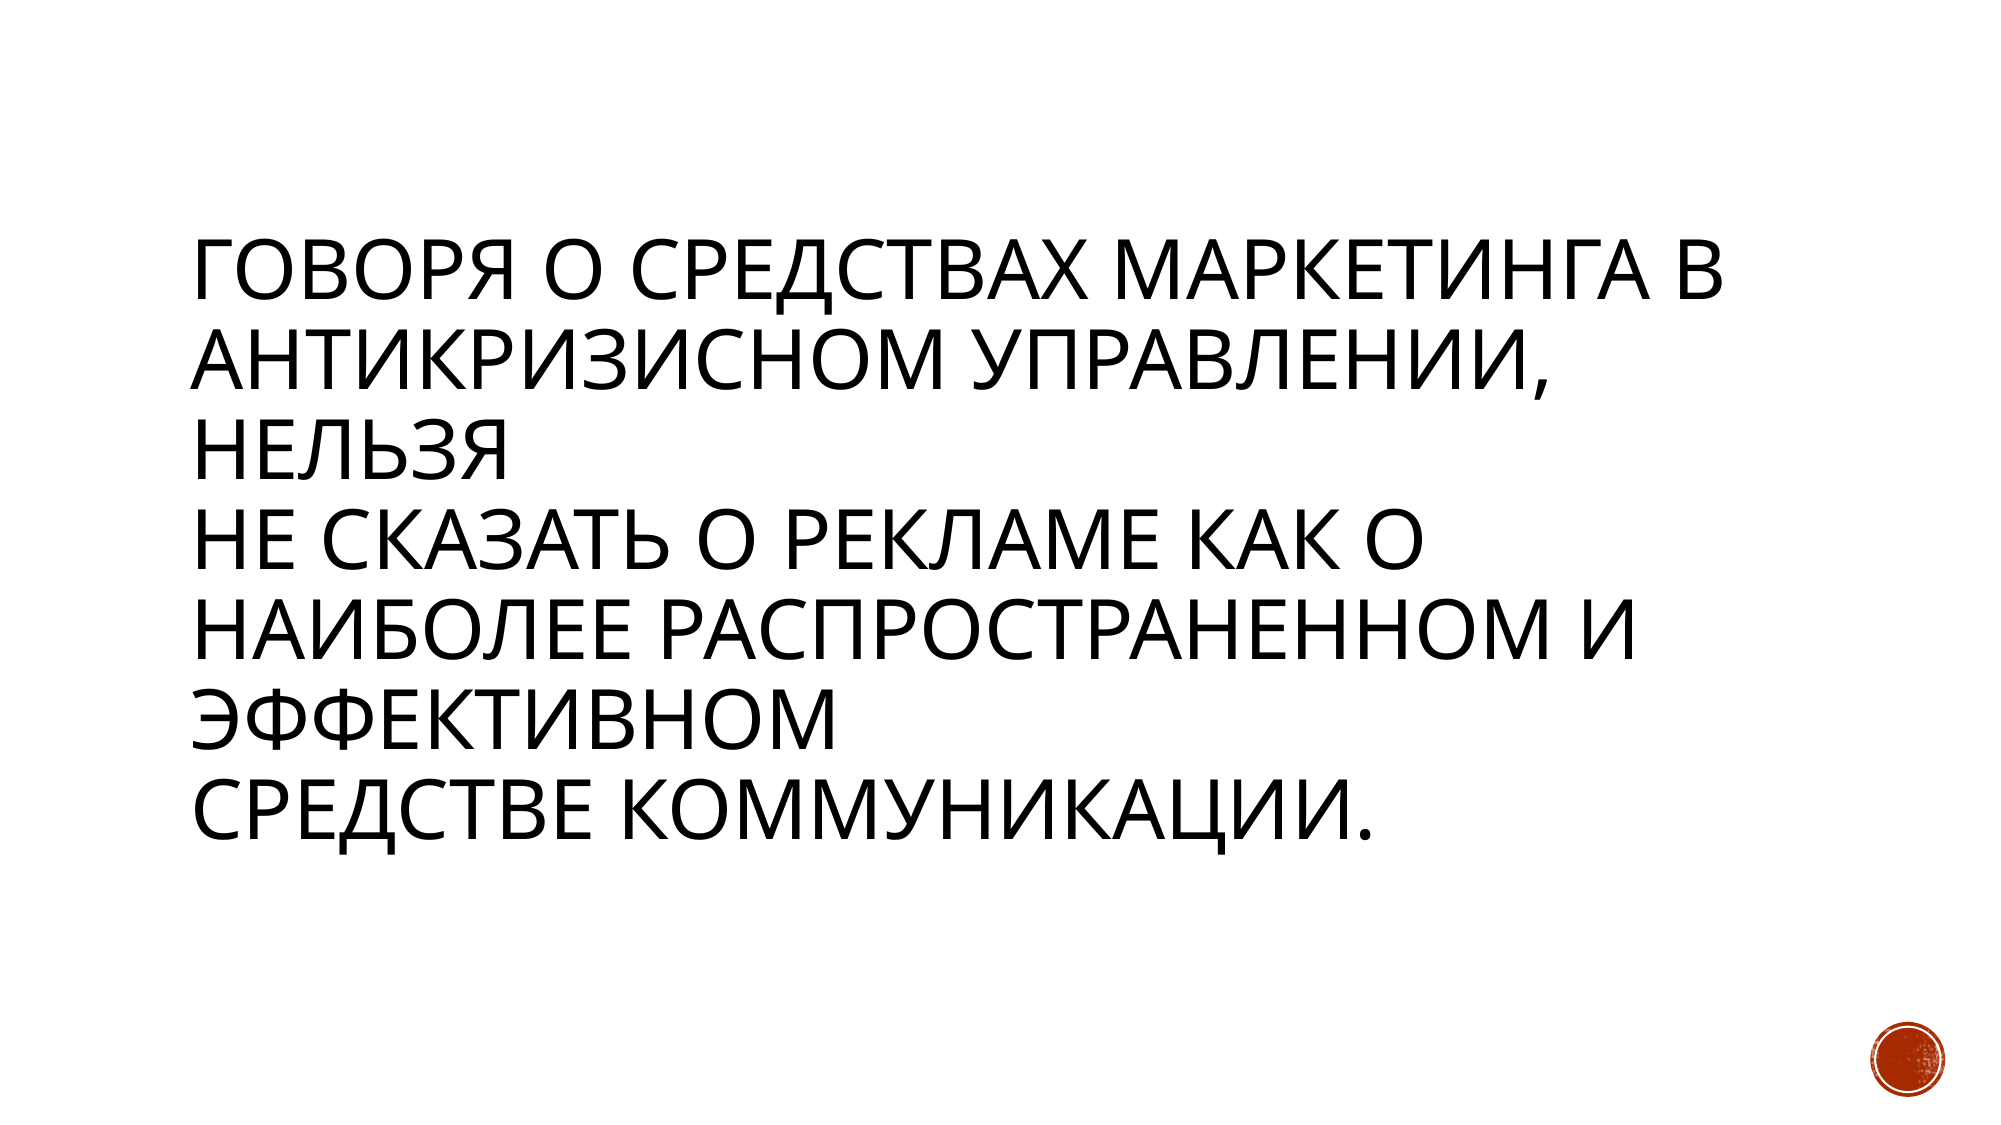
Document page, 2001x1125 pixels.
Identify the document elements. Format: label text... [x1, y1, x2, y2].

title Говоря о средствах маркетинга в антикризисном управлении, нельзя не сказать о рекламе как о наиболее распространенном и эффективном средстве коммуникации. [175, 79, 1826, 1006]
